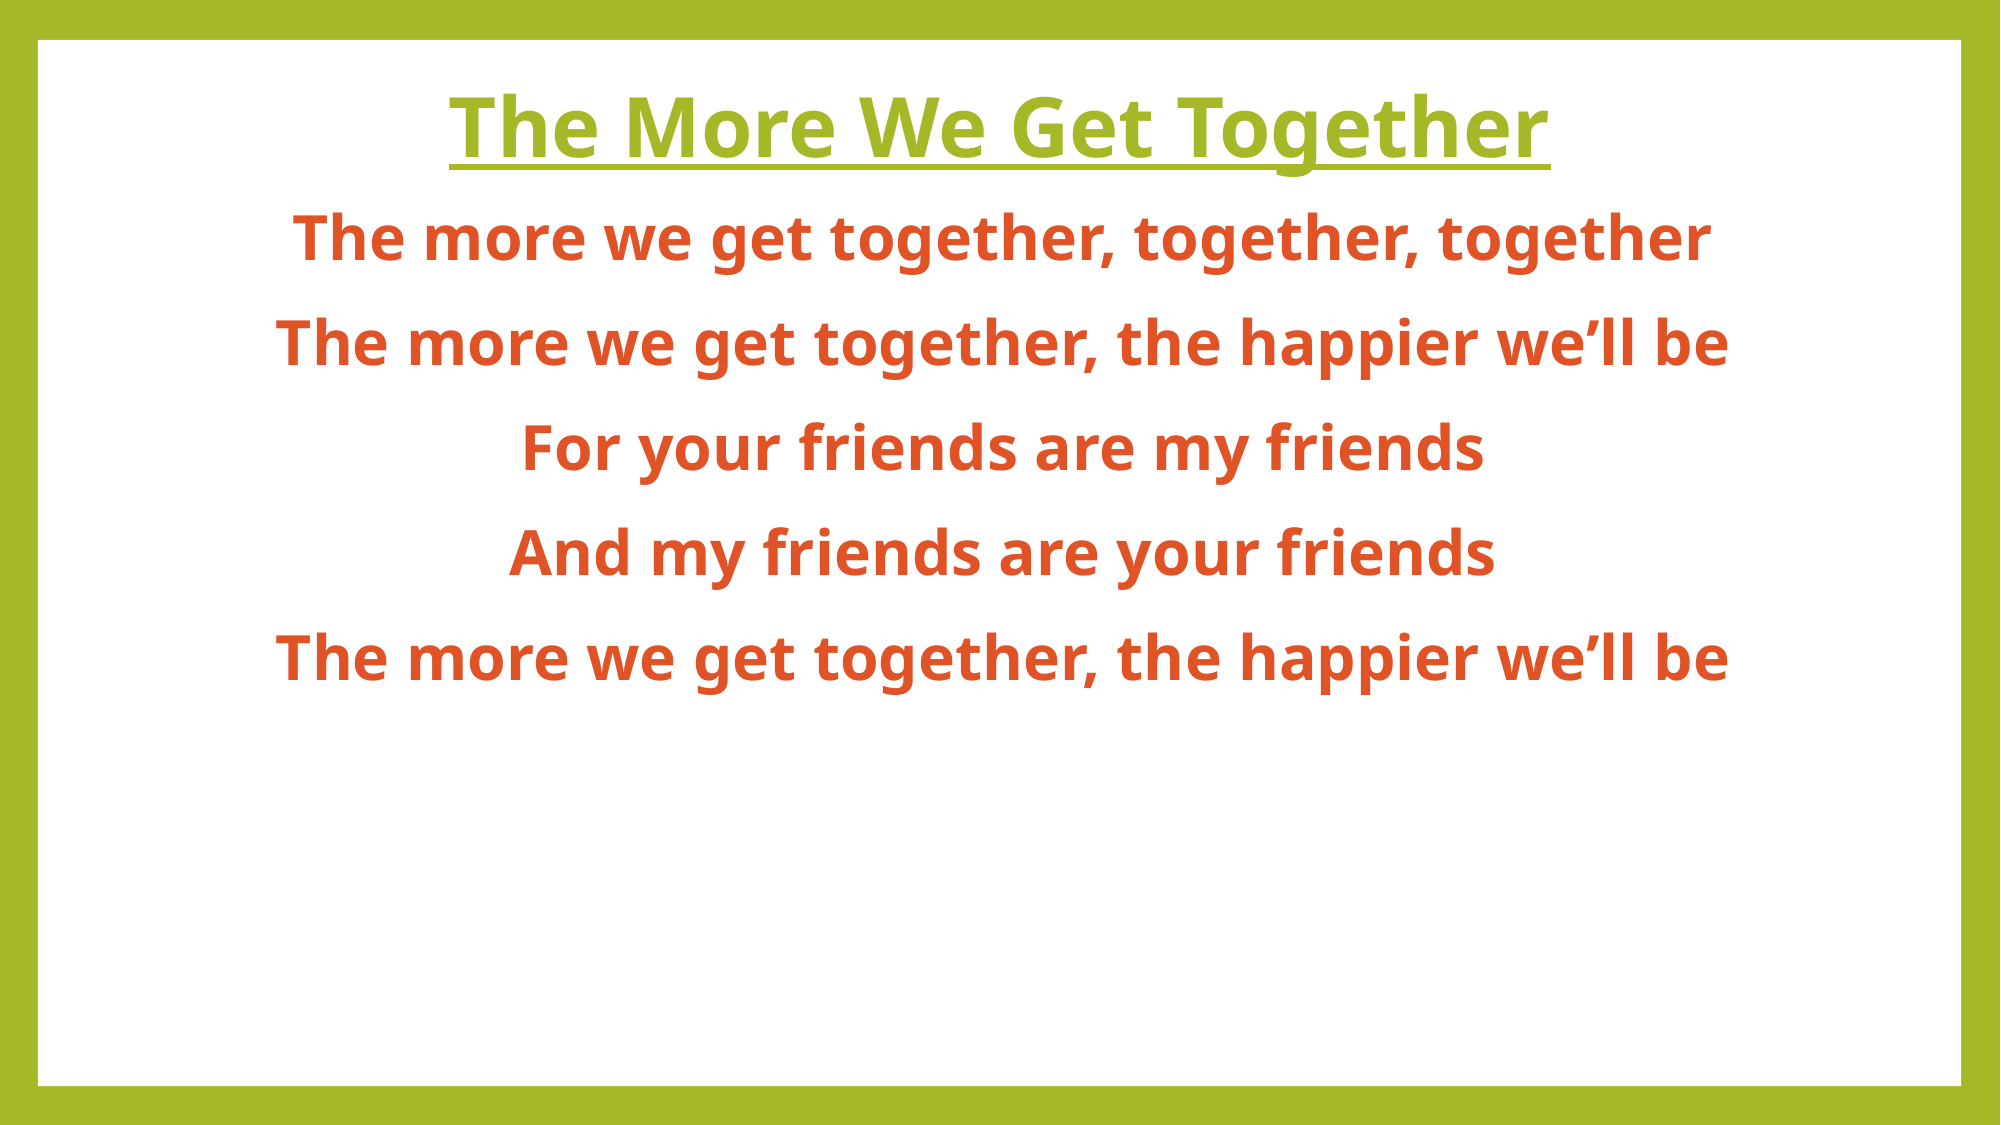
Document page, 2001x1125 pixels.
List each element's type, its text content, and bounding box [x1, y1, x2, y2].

title The More We Get Together [0, 62, 2000, 200]
text_box The more we get together, together, together The more we get together, the happier we’ll be For your friends are my friends And my friends are your friends The more we get together, the happier we’ll be [231, 199, 1769, 1042]
